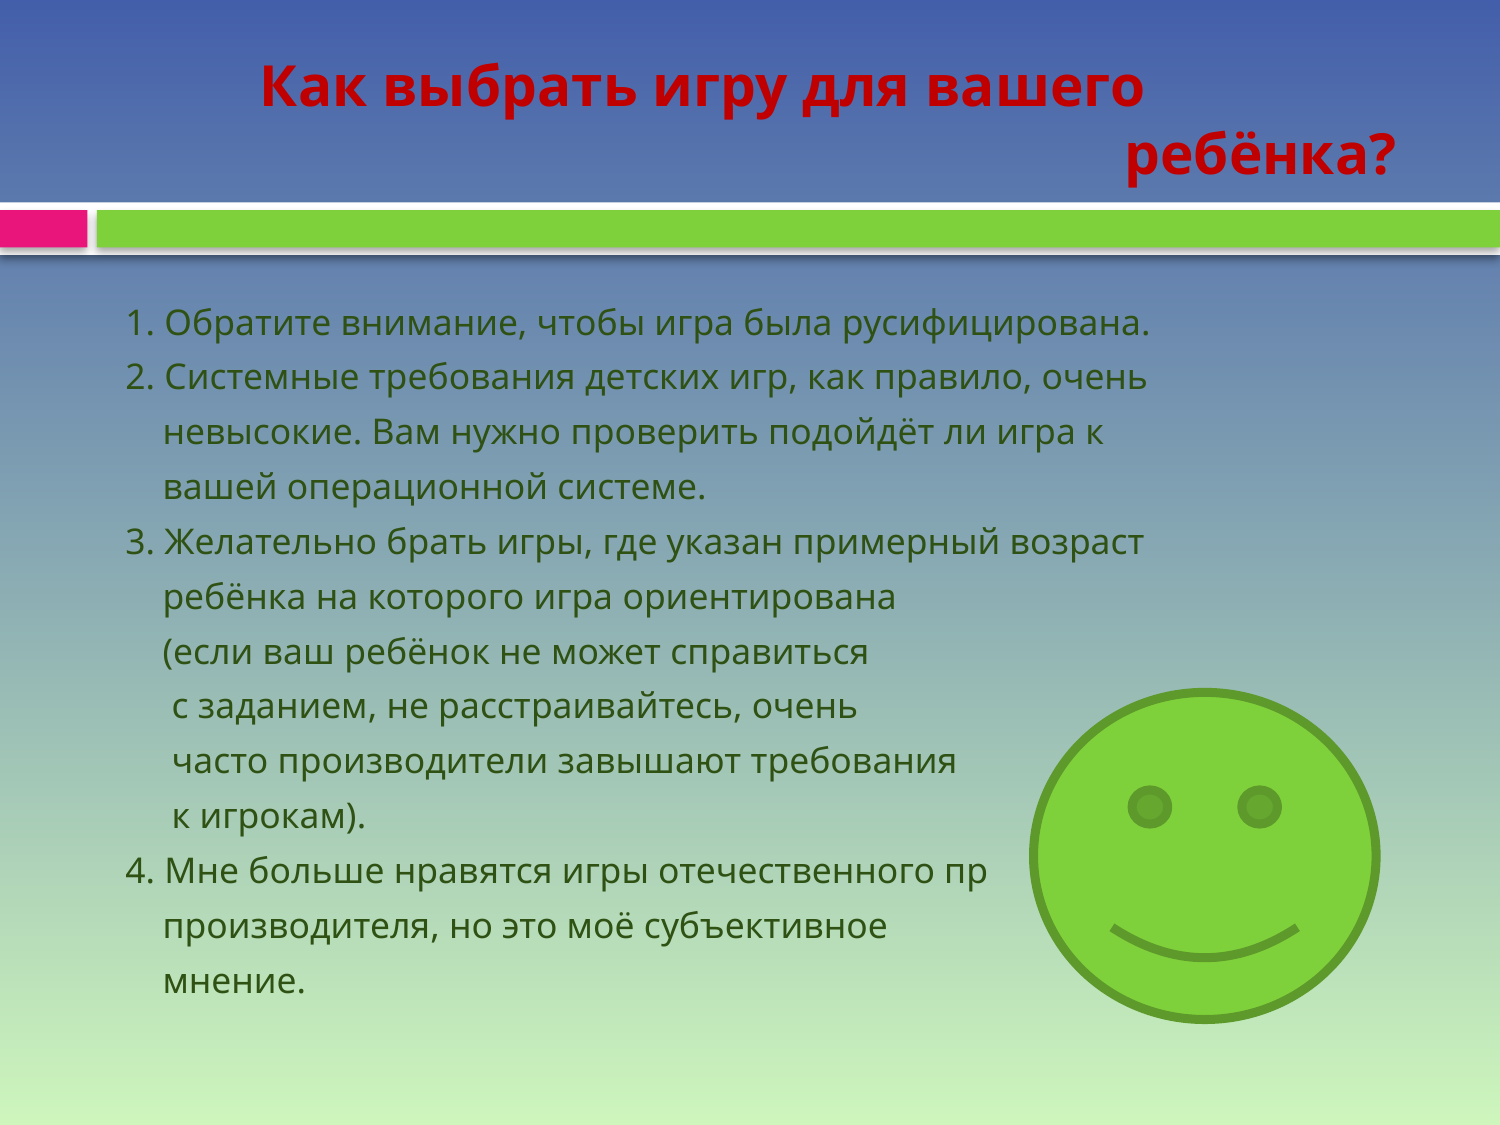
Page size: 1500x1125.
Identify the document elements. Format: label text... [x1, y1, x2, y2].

text_box [1029, 687, 1381, 1025]
list Как выбрать игру для вашего ребёнка? 1. Обратите внимание, чтобы игра была русифицирована. 2. Системные требования детских игр, как правило, очень невысокие. Вам нужно проверить подойдёт ли игра к вашей операционной системе. 3. Желательно брать игры, где указан примерный возраст ребёнка на которого игра ориентирована (если ваш ребёнок не может справиться с заданием, не расстраивайтесь, очень часто производители завышают требования к игрокам). 4. Мне больше нравятся игры отечественного пр производителя, но это моё субъективное мнение. [100, 42, 1412, 1071]
